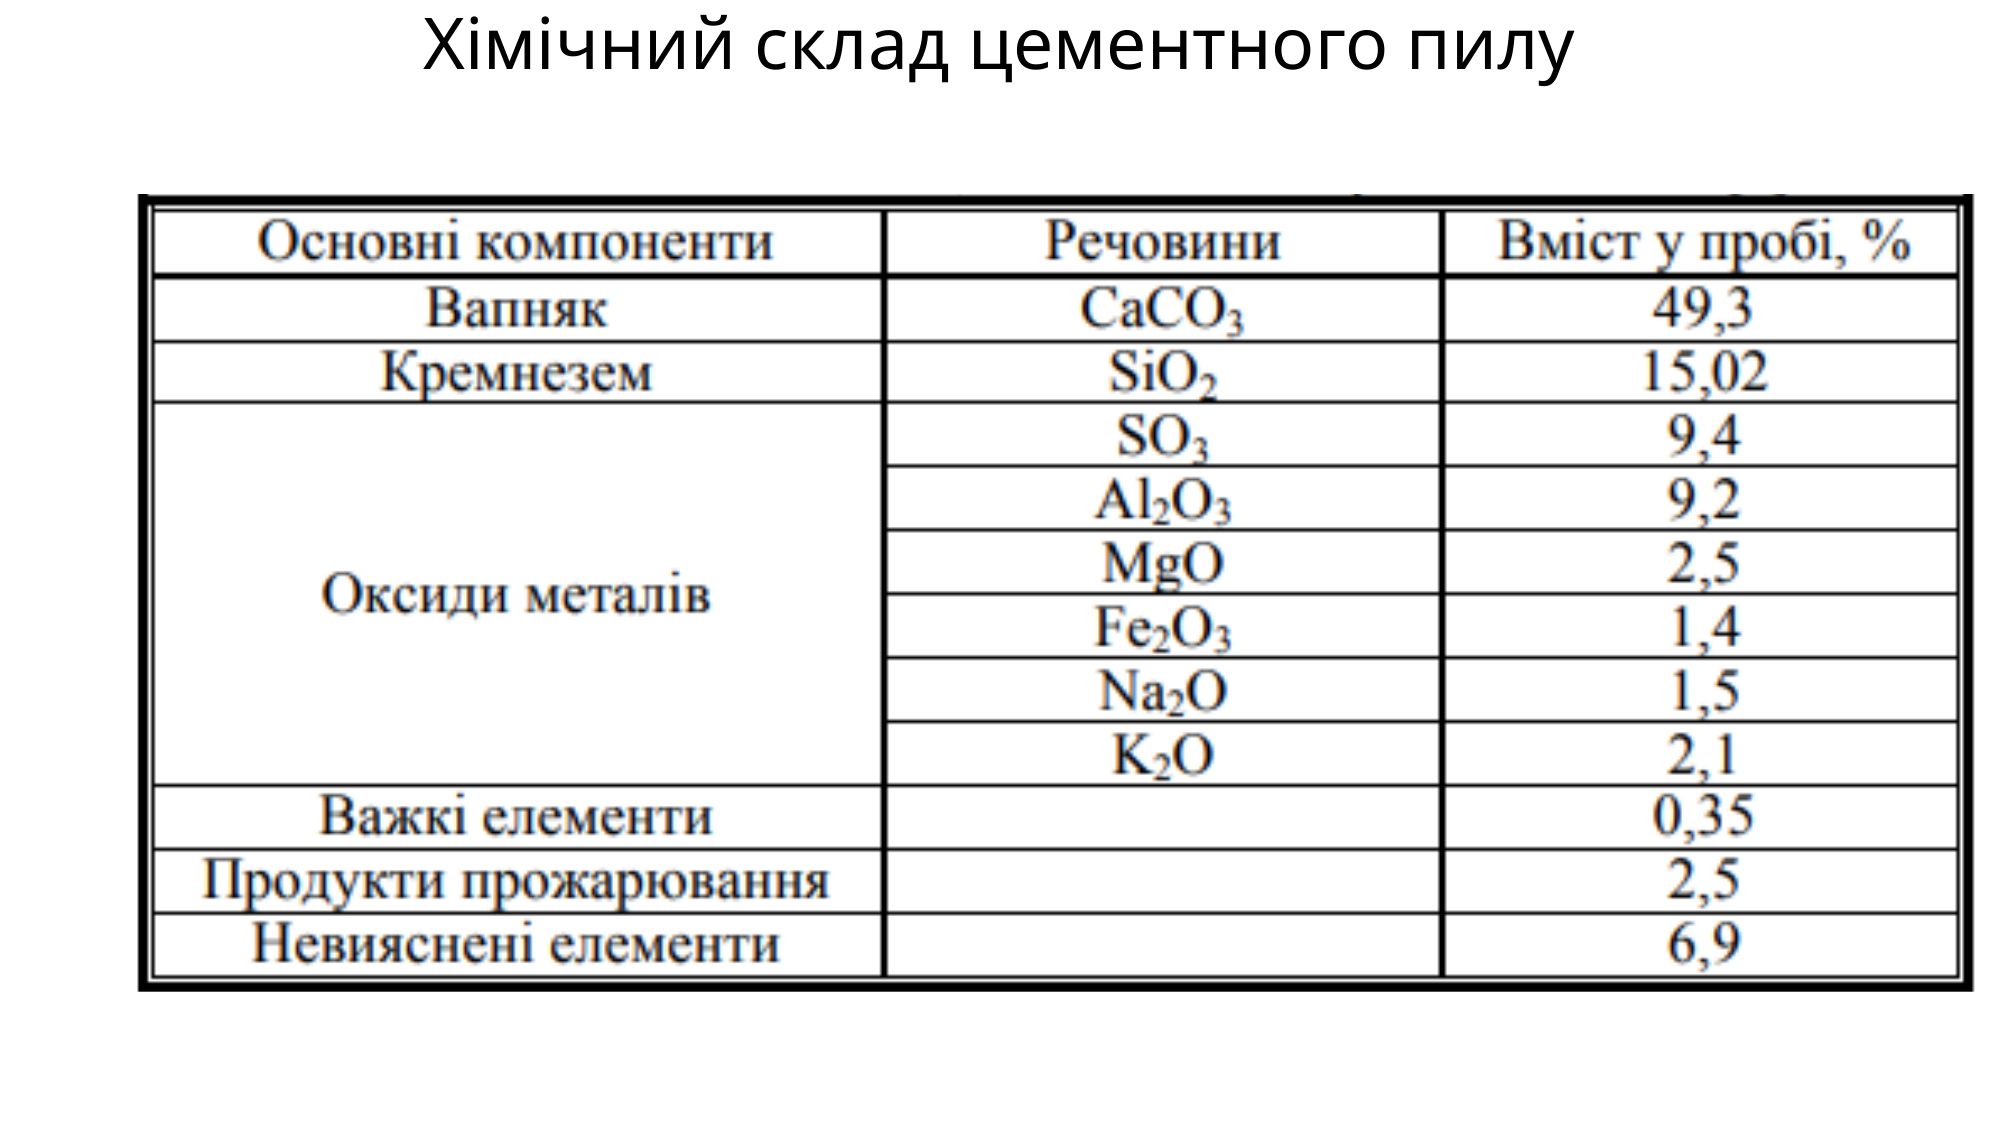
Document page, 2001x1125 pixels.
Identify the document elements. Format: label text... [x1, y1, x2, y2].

title Хімічний склад цементного пилу [137, 0, 1863, 93]
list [137, 194, 1981, 992]
